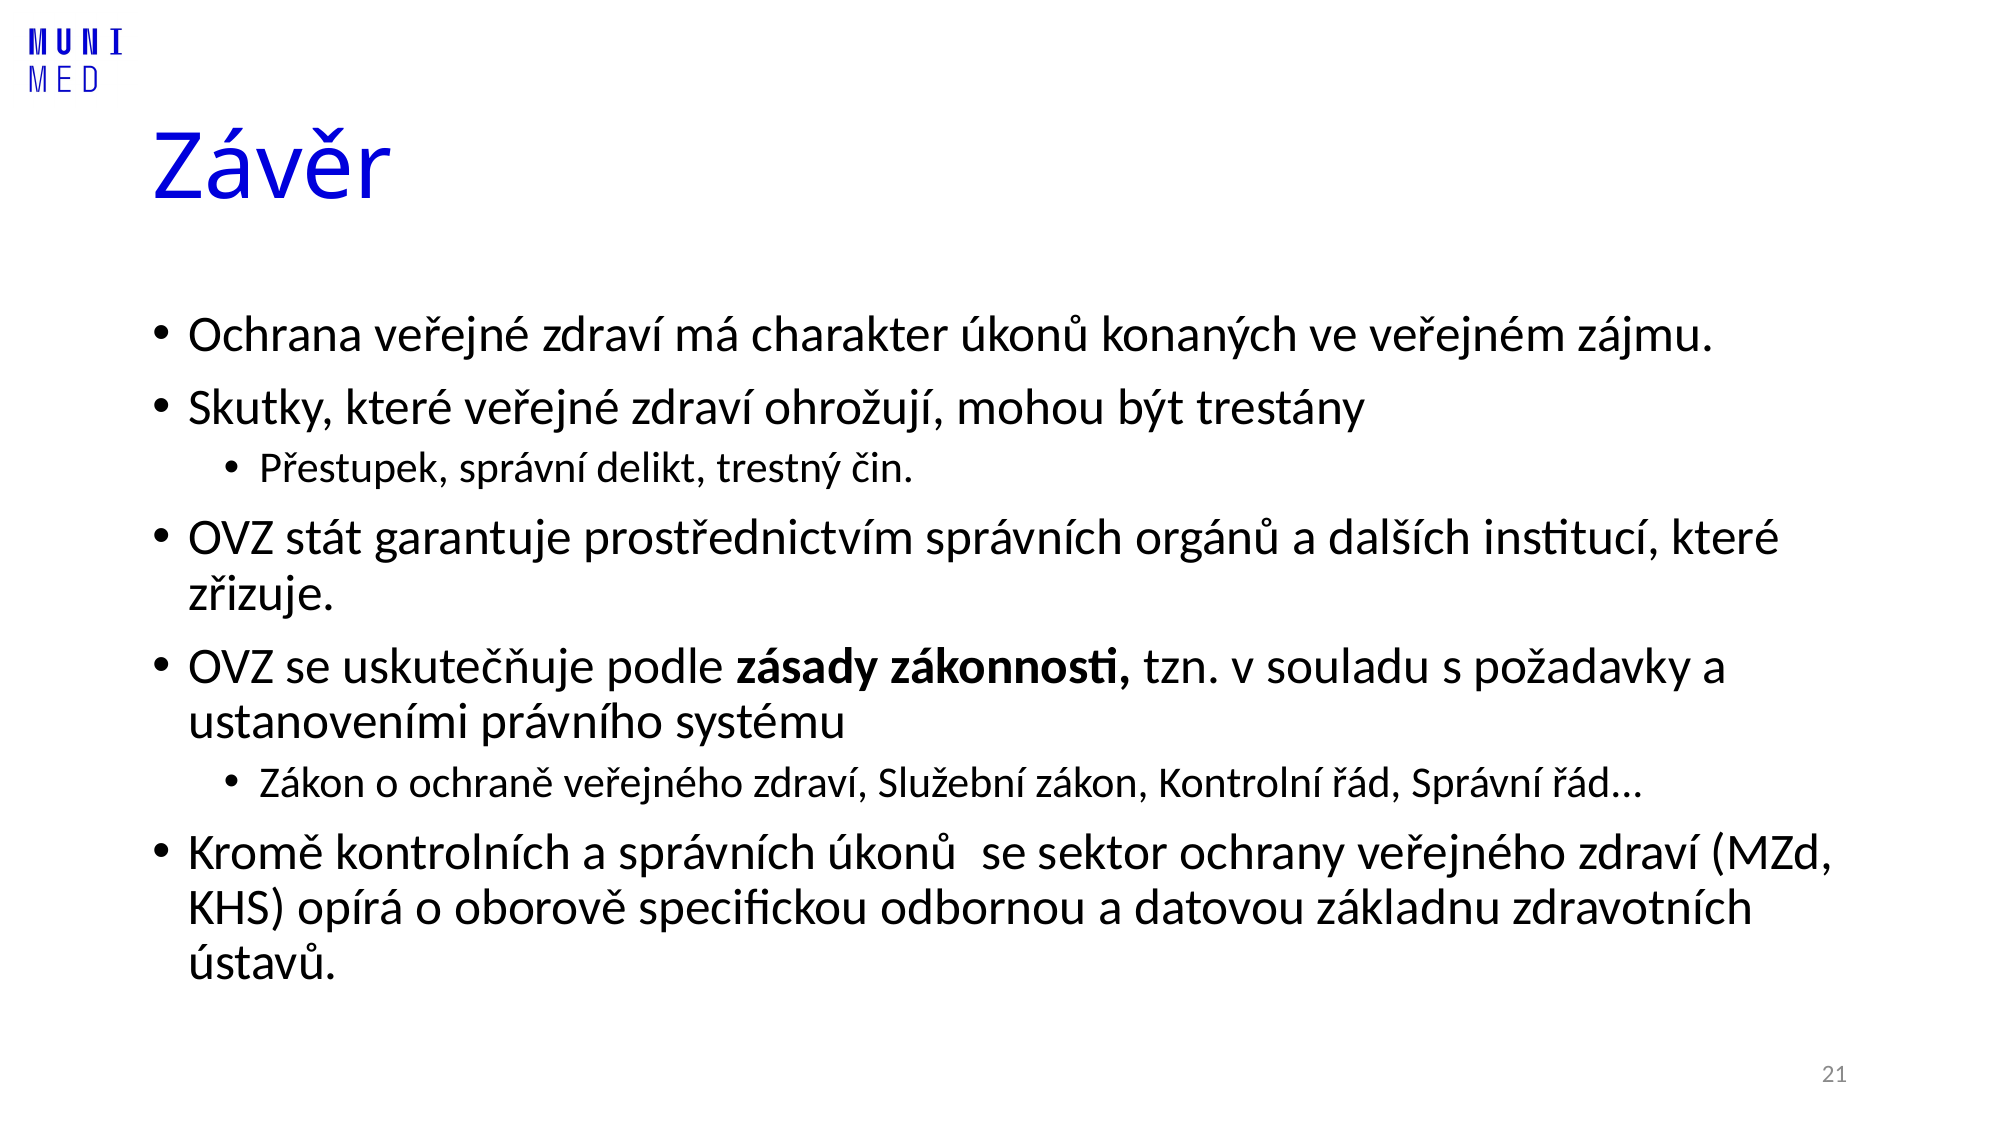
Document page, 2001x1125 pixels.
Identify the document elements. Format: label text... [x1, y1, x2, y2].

picture [13, 12, 138, 108]
slide_number 21 [1412, 1042, 1863, 1103]
list Ochrana veřejné zdraví má charakter úkonů konaných ve veřejném zájmu. Skutky, které veřejné zdraví ohrožují, mohou být trestány Přestupek, správní delikt, trestný čin. OVZ stát garantuje prostřednictvím správních orgánů a dalších institucí, které zřizuje. OVZ se uskutečňuje podle zásady zákonnosti, tzn. v souladu s požadavky a ustanoveními právního systému Zákon o ochraně veřejného zdraví, Služební zákon, Kontrolní řád, Správní řád... Kromě kontrolních a správních úkonů se sektor ochrany veřejného zdraví (MZd, KHS) opírá o oborově specifickou odbornou a datovou základnu zdravotních ústavů. [137, 299, 1863, 1014]
title Závěr [137, 59, 1863, 278]
